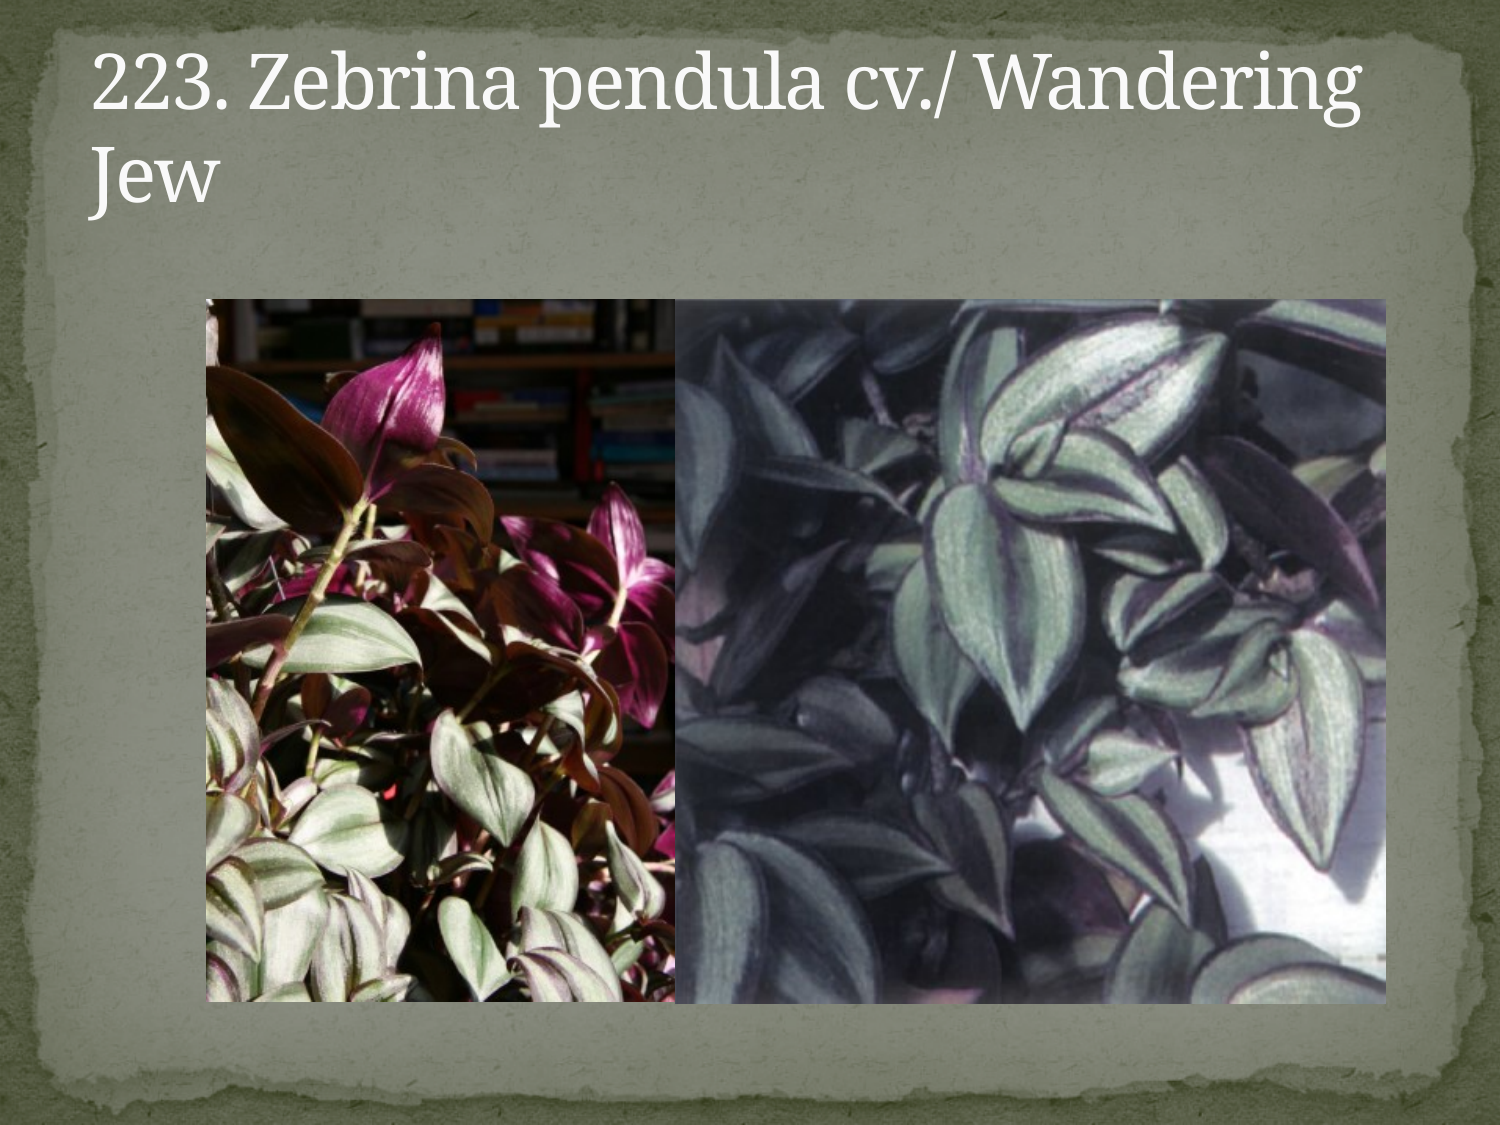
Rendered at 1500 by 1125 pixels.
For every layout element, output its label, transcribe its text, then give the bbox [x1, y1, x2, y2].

title 223. Zebrina pendula cv./ Wandering Jew [74, 24, 1425, 225]
picture [206, 299, 1386, 1004]
